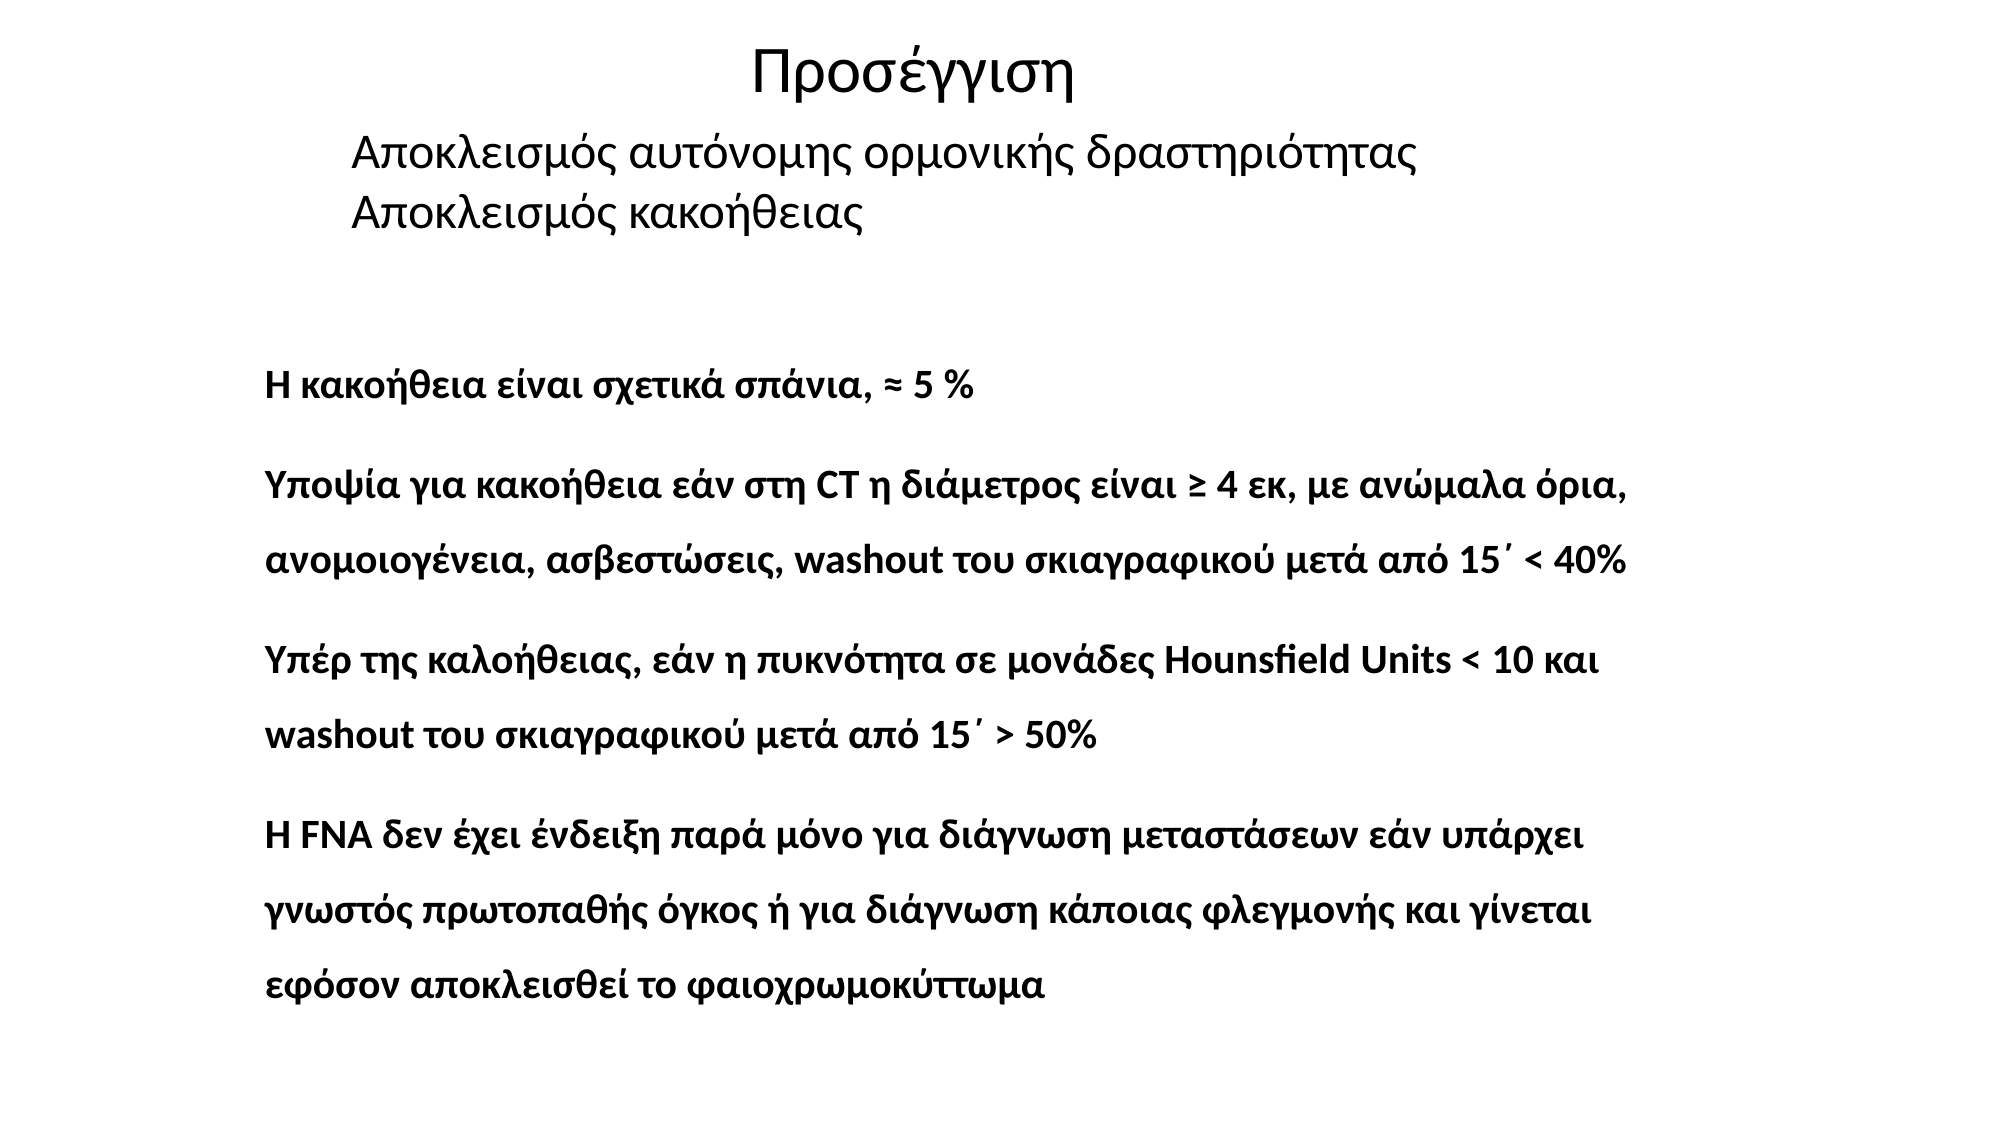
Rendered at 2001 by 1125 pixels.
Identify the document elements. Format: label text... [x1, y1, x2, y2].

text_box Προσέγγιση [736, 17, 1093, 111]
text_box Αποκλεισμός αυτόνομης ορμονικής δραστηριότητας Αποκλεισμός κακοήθειας [336, 111, 1433, 247]
text_box Η κακοήθεια είναι σχετικά σπάνια, ≈ 5 % Yποψία για κακοήθεια εάν στη CT η διάμετρος είναι ≥ 4 εκ, με ανώμαλα όρια, ανομοιογένεια, ασβεστώσεις, washout του σκιαγραφικού μετά από 15΄ < 40% Υπέρ της καλοήθειας, εάν η πυκνότητα σε μονάδες Hounsfield Units < 10 και washout του σκιαγραφικού μετά από 15΄ > 50% Η FNA δεν έχει ένδειξη παρά μόνο για διάγνωση μεταστάσεων εάν υπάρχει γνωστός πρωτοπαθής όγκος ή για διάγνωση κάποιας φλεγμονής και γίνεται εφόσον αποκλεισθεί το φαιοχρωμοκύττωμα [250, 324, 1750, 1015]
